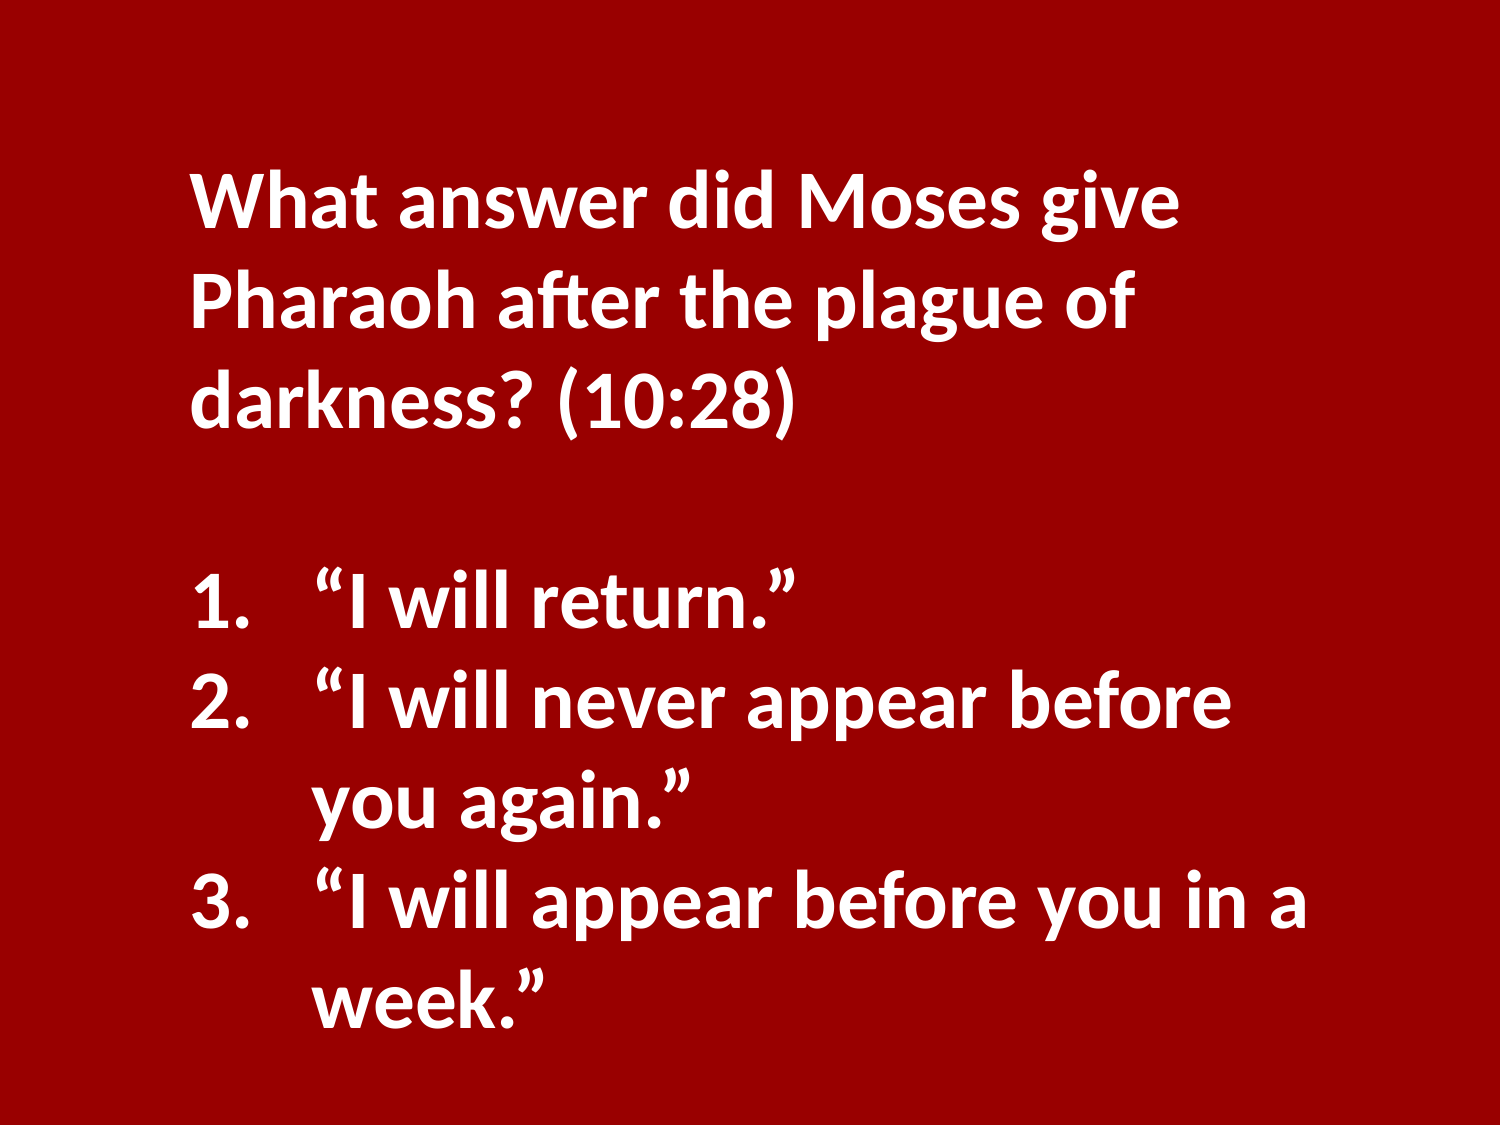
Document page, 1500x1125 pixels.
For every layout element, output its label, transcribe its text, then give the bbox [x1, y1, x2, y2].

text_box What answer did Moses give Pharaoh after the plague of darkness? (10:28) “I will return.” “I will never appear before you again.” “I will appear before you in a week.” [174, 137, 1338, 1053]
